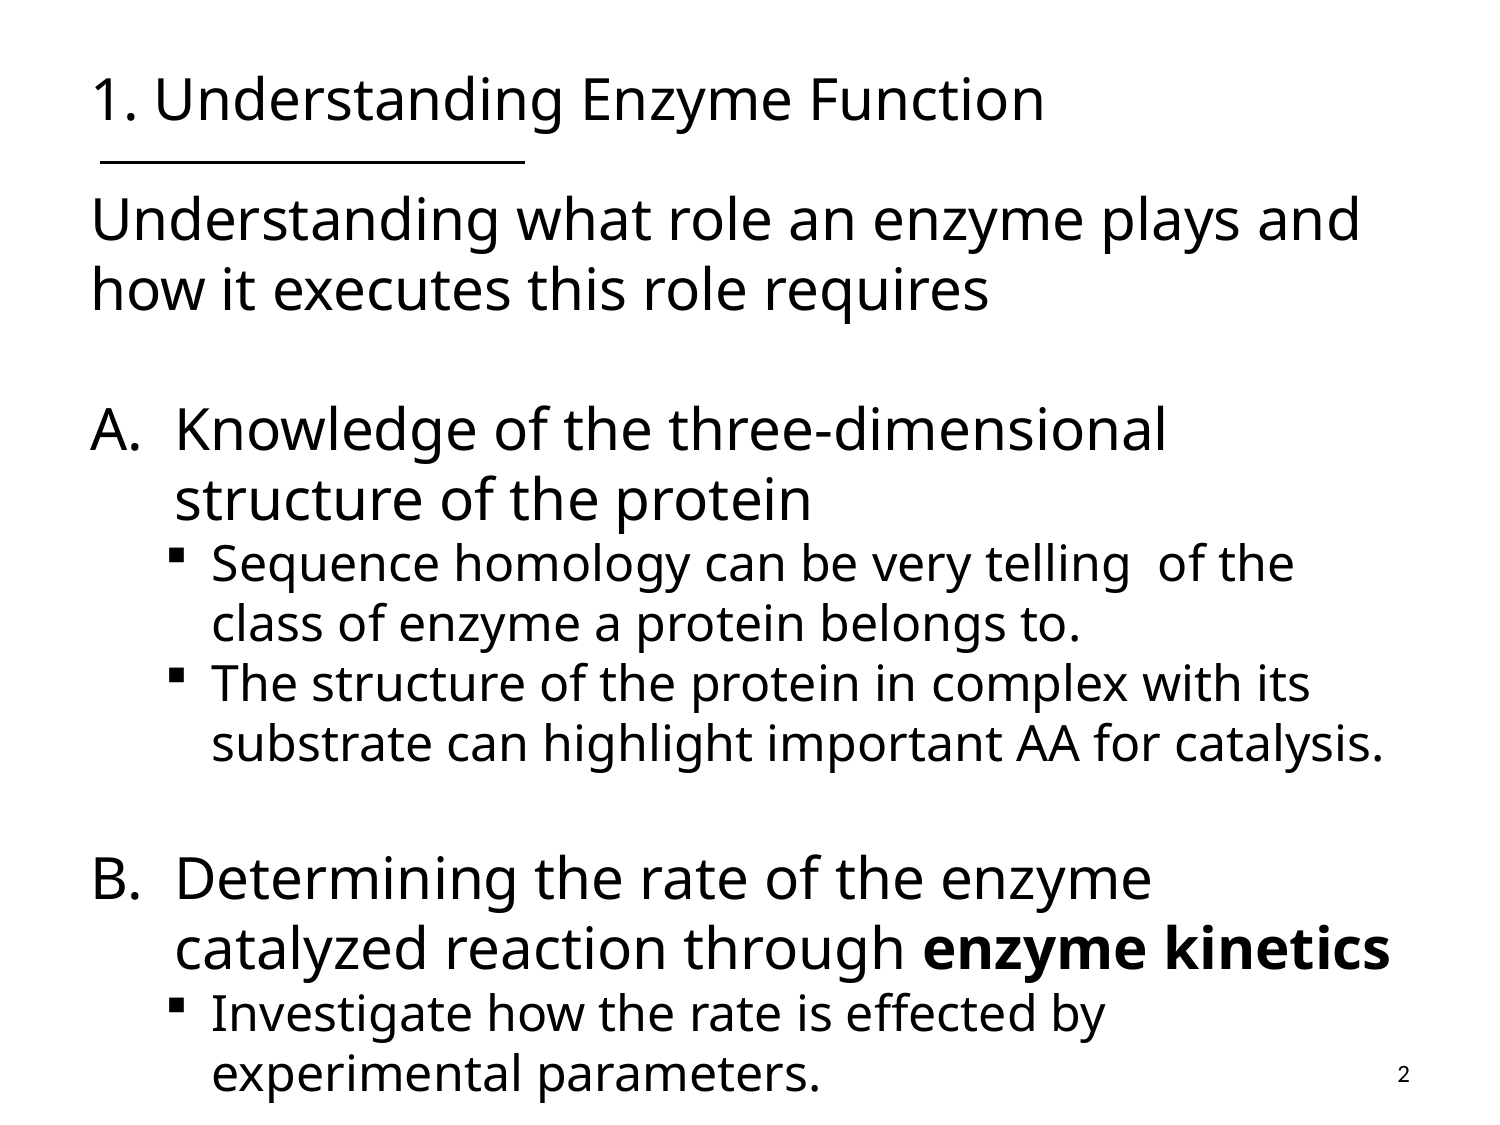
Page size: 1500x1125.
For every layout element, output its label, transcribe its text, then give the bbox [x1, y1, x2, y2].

list Understanding what role an enzyme plays and how it executes this role requires Knowledge of the three-dimensional structure of the protein Sequence homology can be very telling of the class of enzyme a protein belongs to. The structure of the protein in complex with its substrate can highlight important AA for catalysis. Determining the rate of the enzyme catalyzed reaction through enzyme kinetics Investigate how the rate is effected by experimental parameters. [75, 174, 1425, 1113]
title 1. Understanding Enzyme Function [75, 45, 1425, 150]
